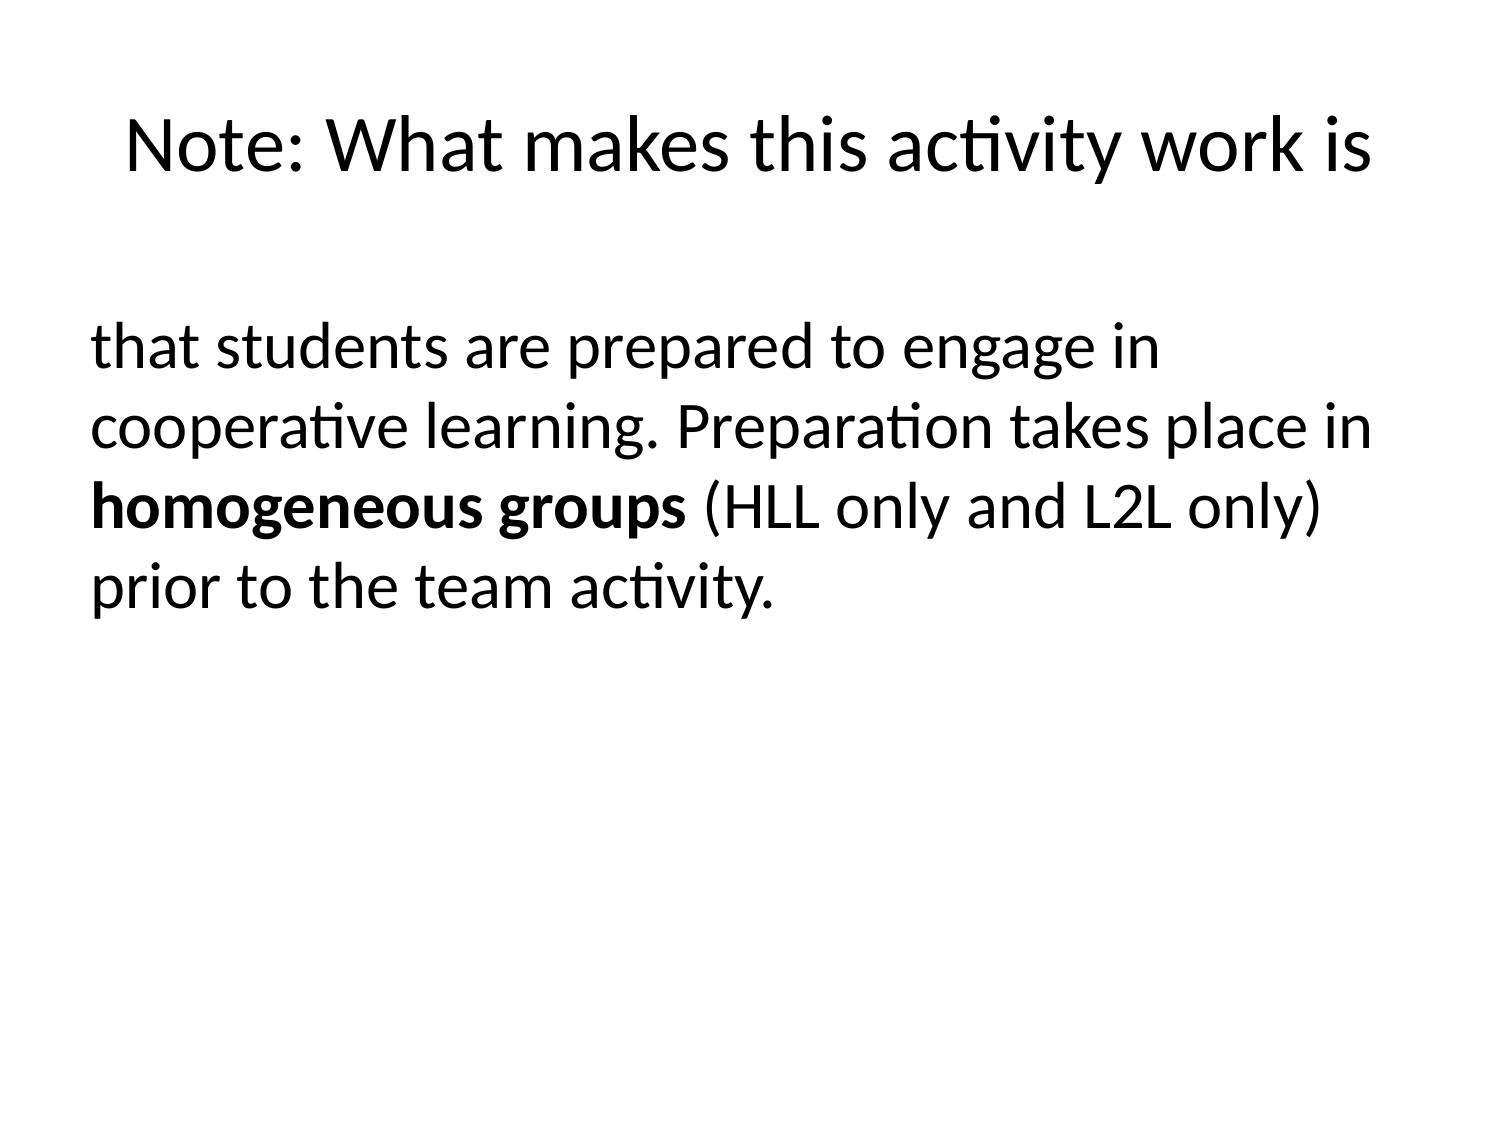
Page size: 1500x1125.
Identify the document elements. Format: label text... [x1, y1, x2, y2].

list that students are prepared to engage in cooperative learning. Preparation takes place in homogeneous groups (HLL only and L2L only) prior to the team activity. [75, 294, 1425, 1005]
title Note: What makes this activity work is [75, 45, 1425, 233]
